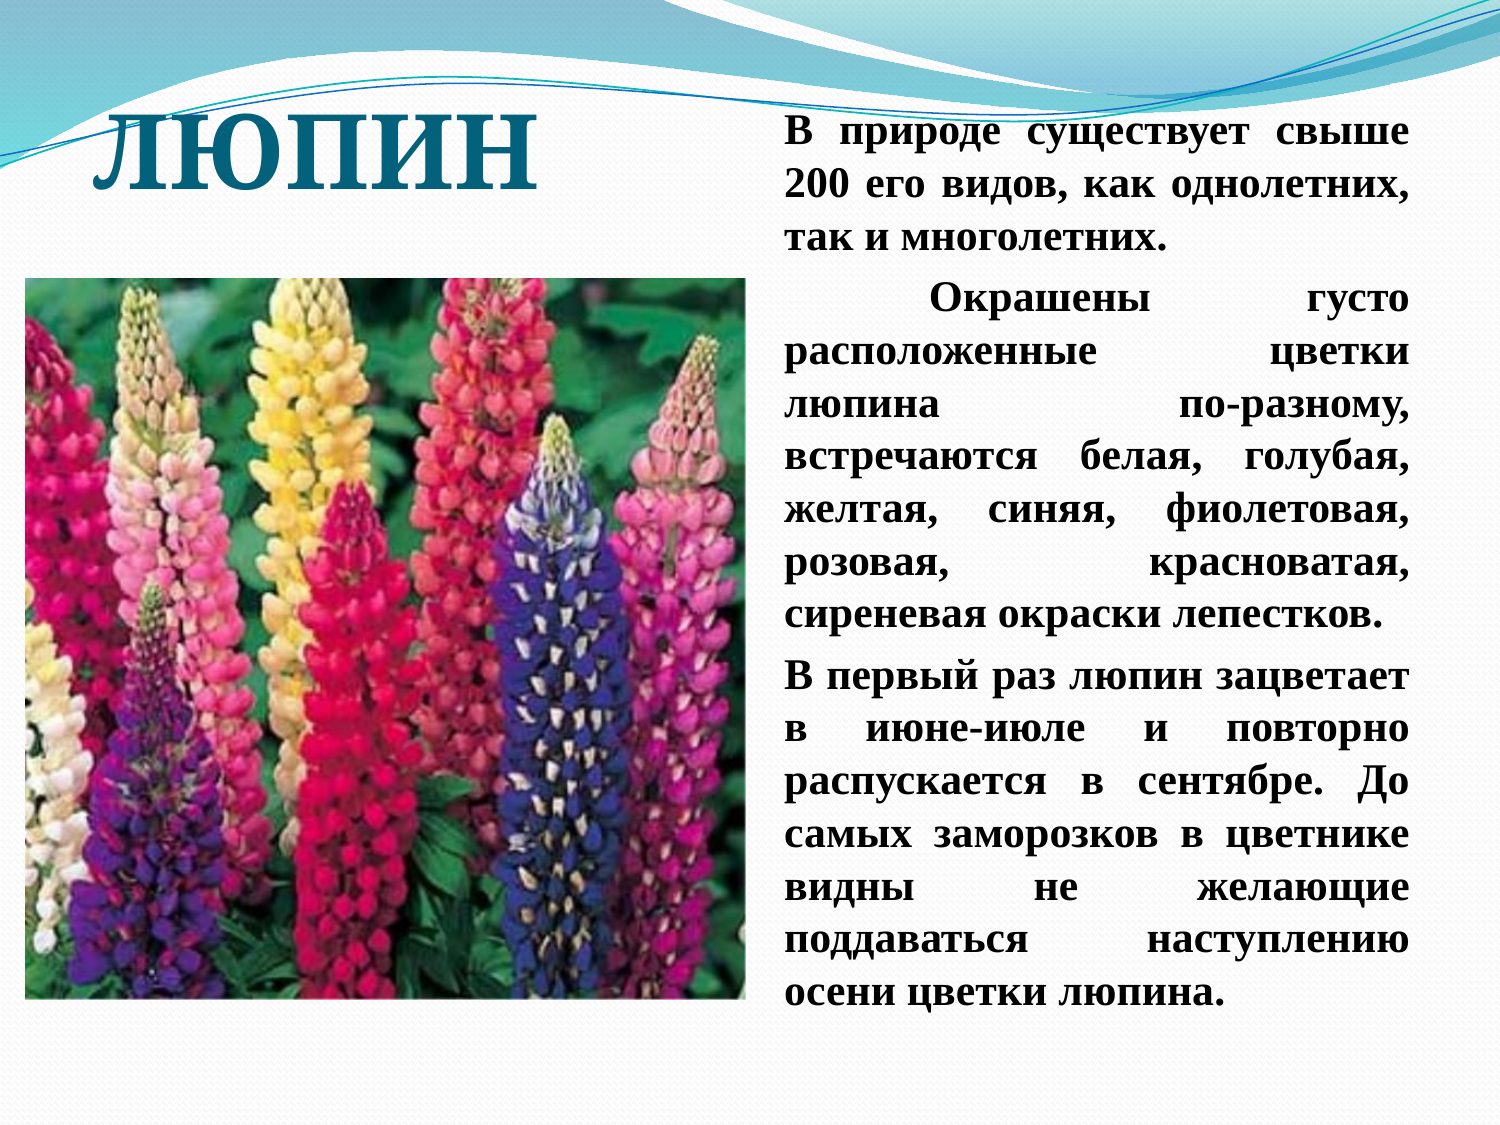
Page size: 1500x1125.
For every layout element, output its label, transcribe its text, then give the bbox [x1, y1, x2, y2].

title ЛЮПИН [93, 23, 640, 211]
picture [25, 278, 747, 1000]
list В природе существует свыше 200 его видов, как однолетних, так и многолетних. Окрашены густо расположенные цветки люпина по-разному, встречаются белая, голубая, желтая, синяя, фиолетовая, розовая, красноватая, сиреневая окраски лепестков. В первый раз люпин зацветает в июне-июле и повторно распускается в сентябре. До самых заморозков в цветнике видны не желающие поддаваться наступлению осени цветки люпина. [726, 93, 1425, 1038]
